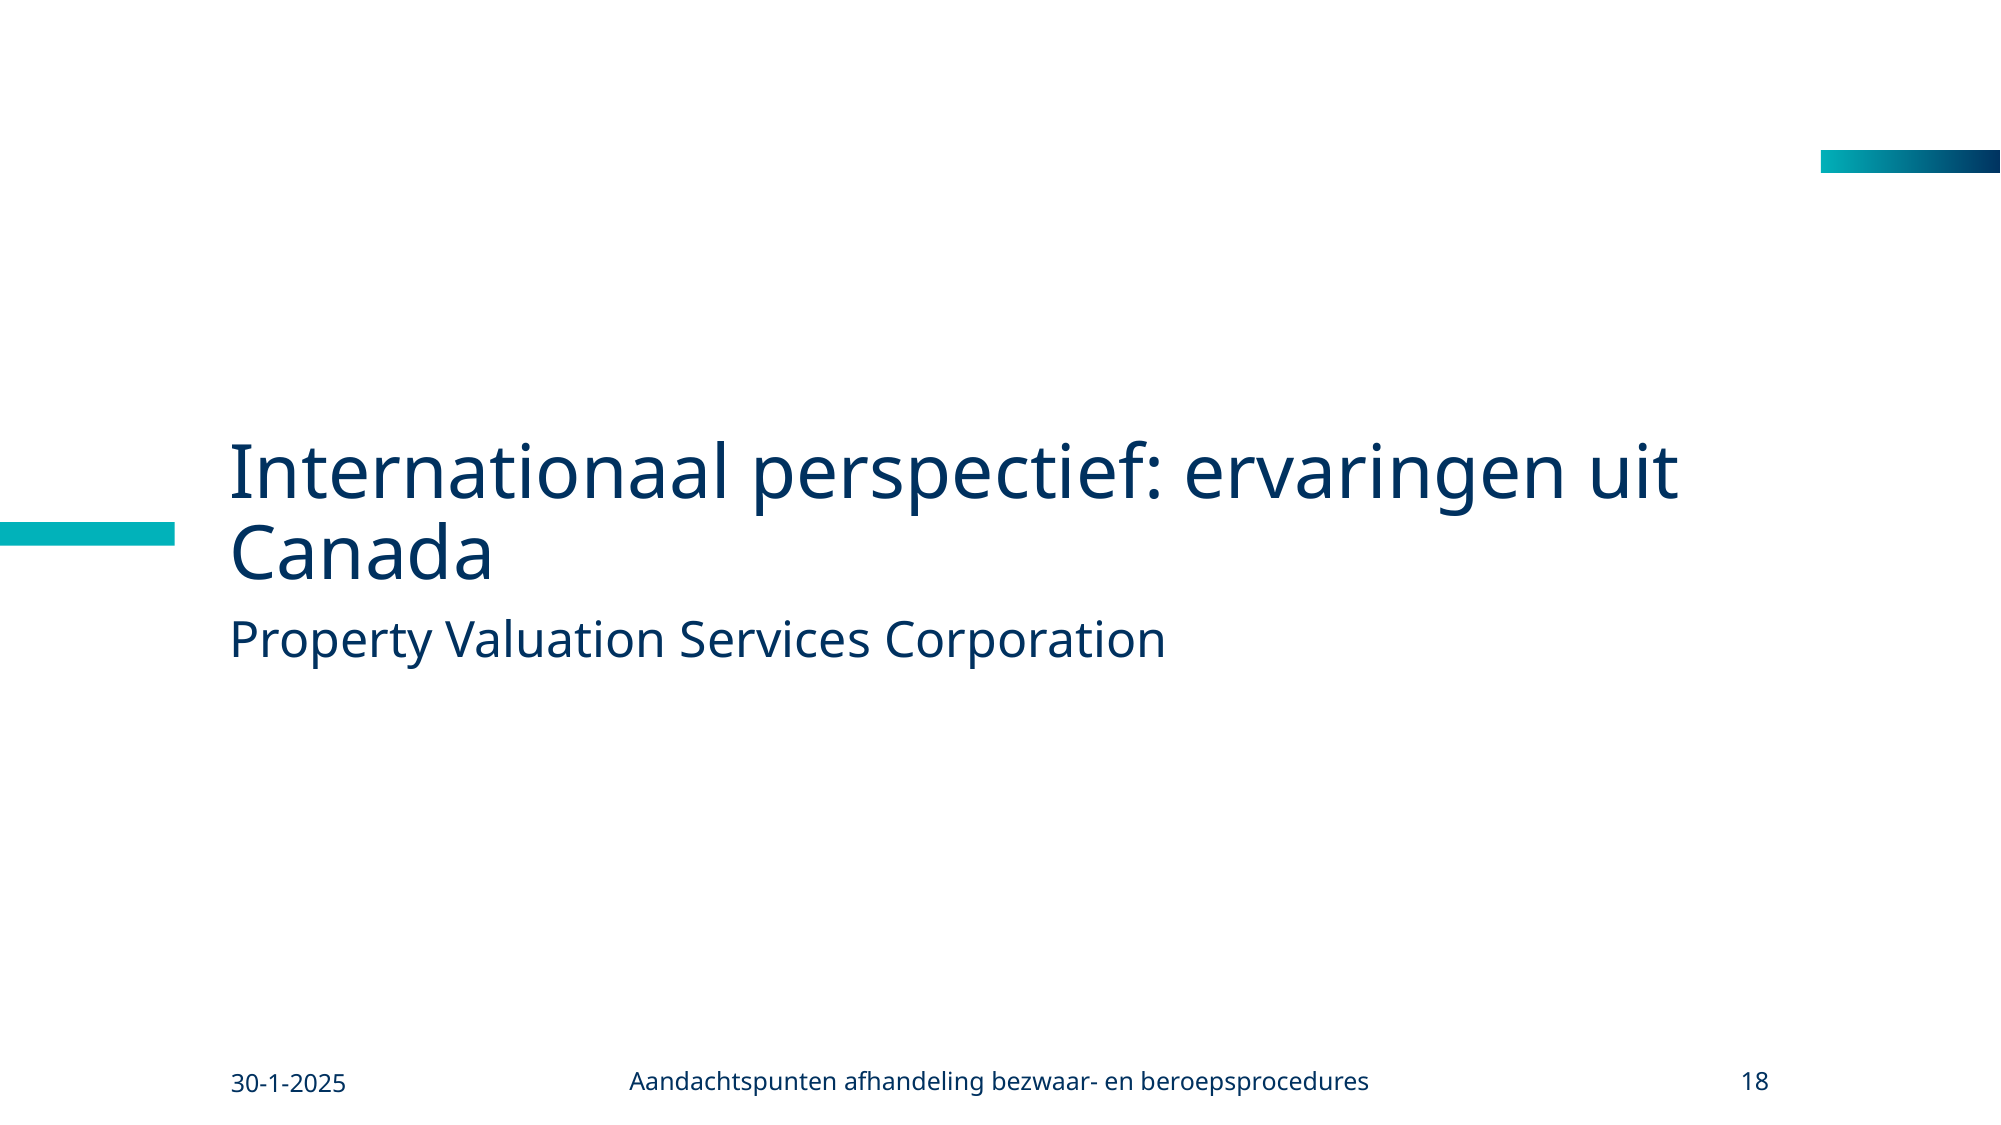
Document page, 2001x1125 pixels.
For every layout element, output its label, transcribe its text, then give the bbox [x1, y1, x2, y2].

slide_number 18 [1602, 1058, 1784, 1106]
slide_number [215, 1058, 398, 1106]
title Internationaal perspectief: ervaringen uit Canada [214, 160, 1786, 603]
footer Aandachtspunten afhandeling bezwaar- en beroepsprocedures [456, 1058, 1544, 1106]
list Property Valuation Services Corporation [214, 607, 1786, 854]
